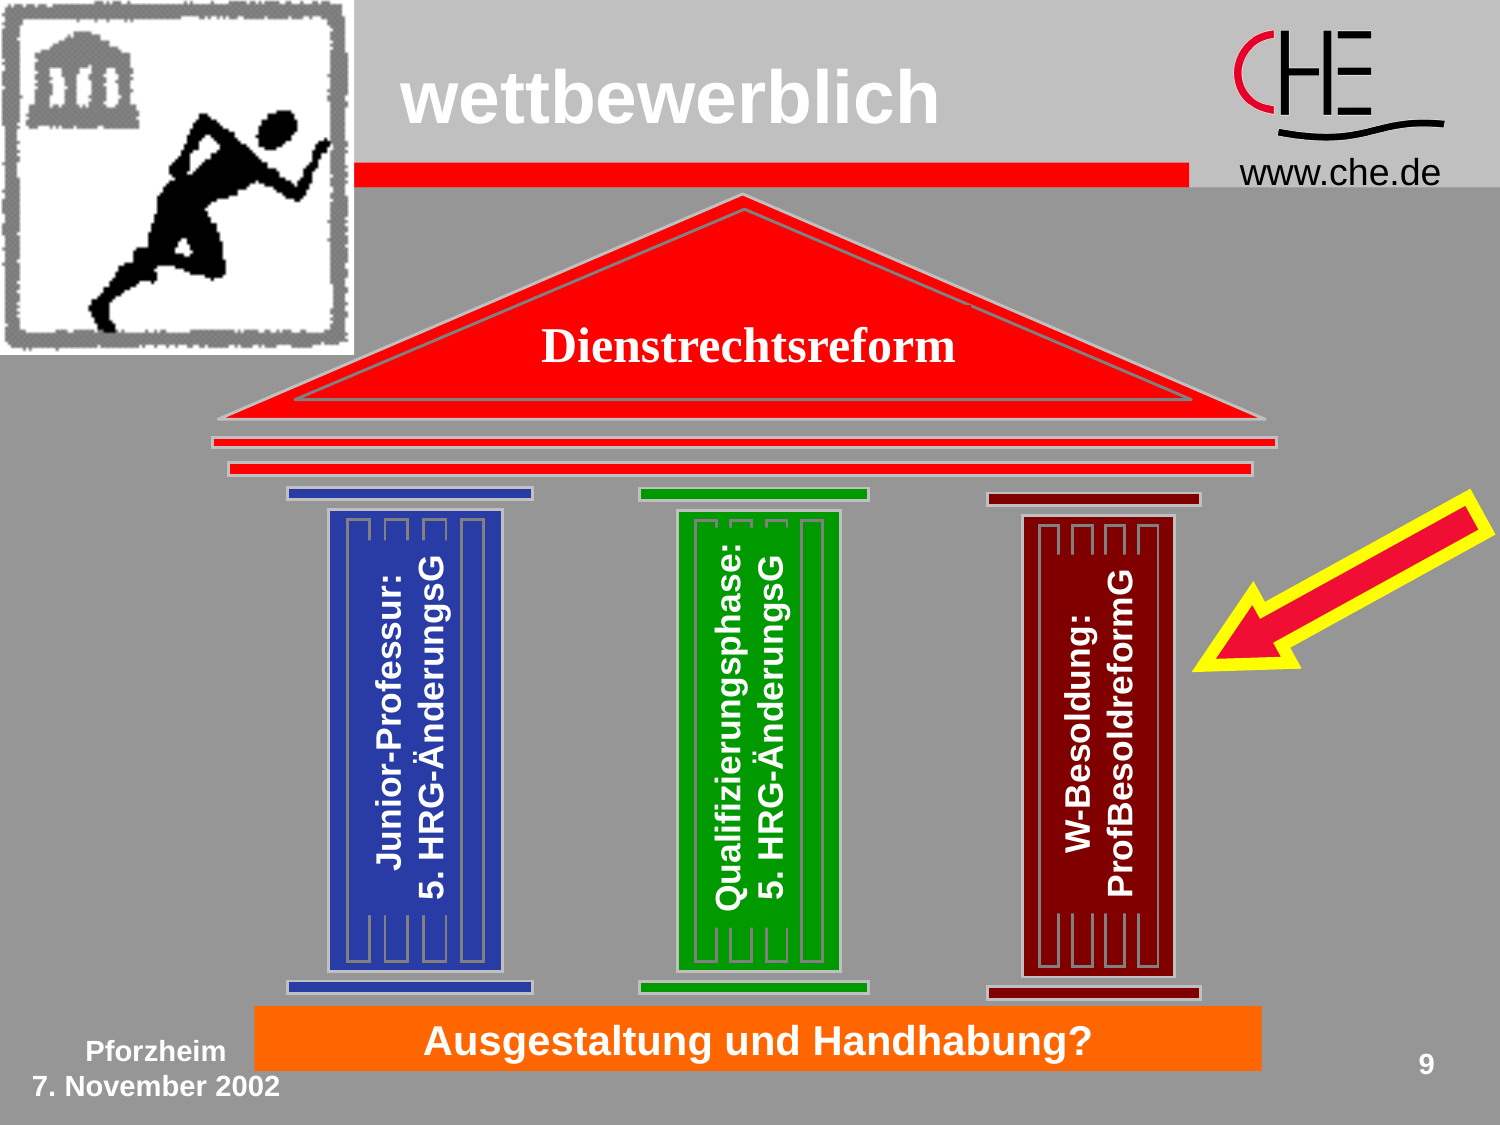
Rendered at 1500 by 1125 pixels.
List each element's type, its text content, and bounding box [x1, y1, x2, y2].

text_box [987, 492, 1201, 1000]
slide_number 9 [1362, 1037, 1450, 1100]
text_box Ausgestaltung und Handhabung? [254, 1006, 1262, 1071]
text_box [212, 193, 1277, 476]
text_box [639, 487, 869, 994]
text_box wettbewerblich [385, 37, 1252, 150]
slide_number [0, 1025, 313, 1100]
text_box [1203, 497, 1488, 666]
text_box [287, 487, 533, 994]
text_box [0, 0, 355, 355]
picture [1233, 27, 1446, 143]
